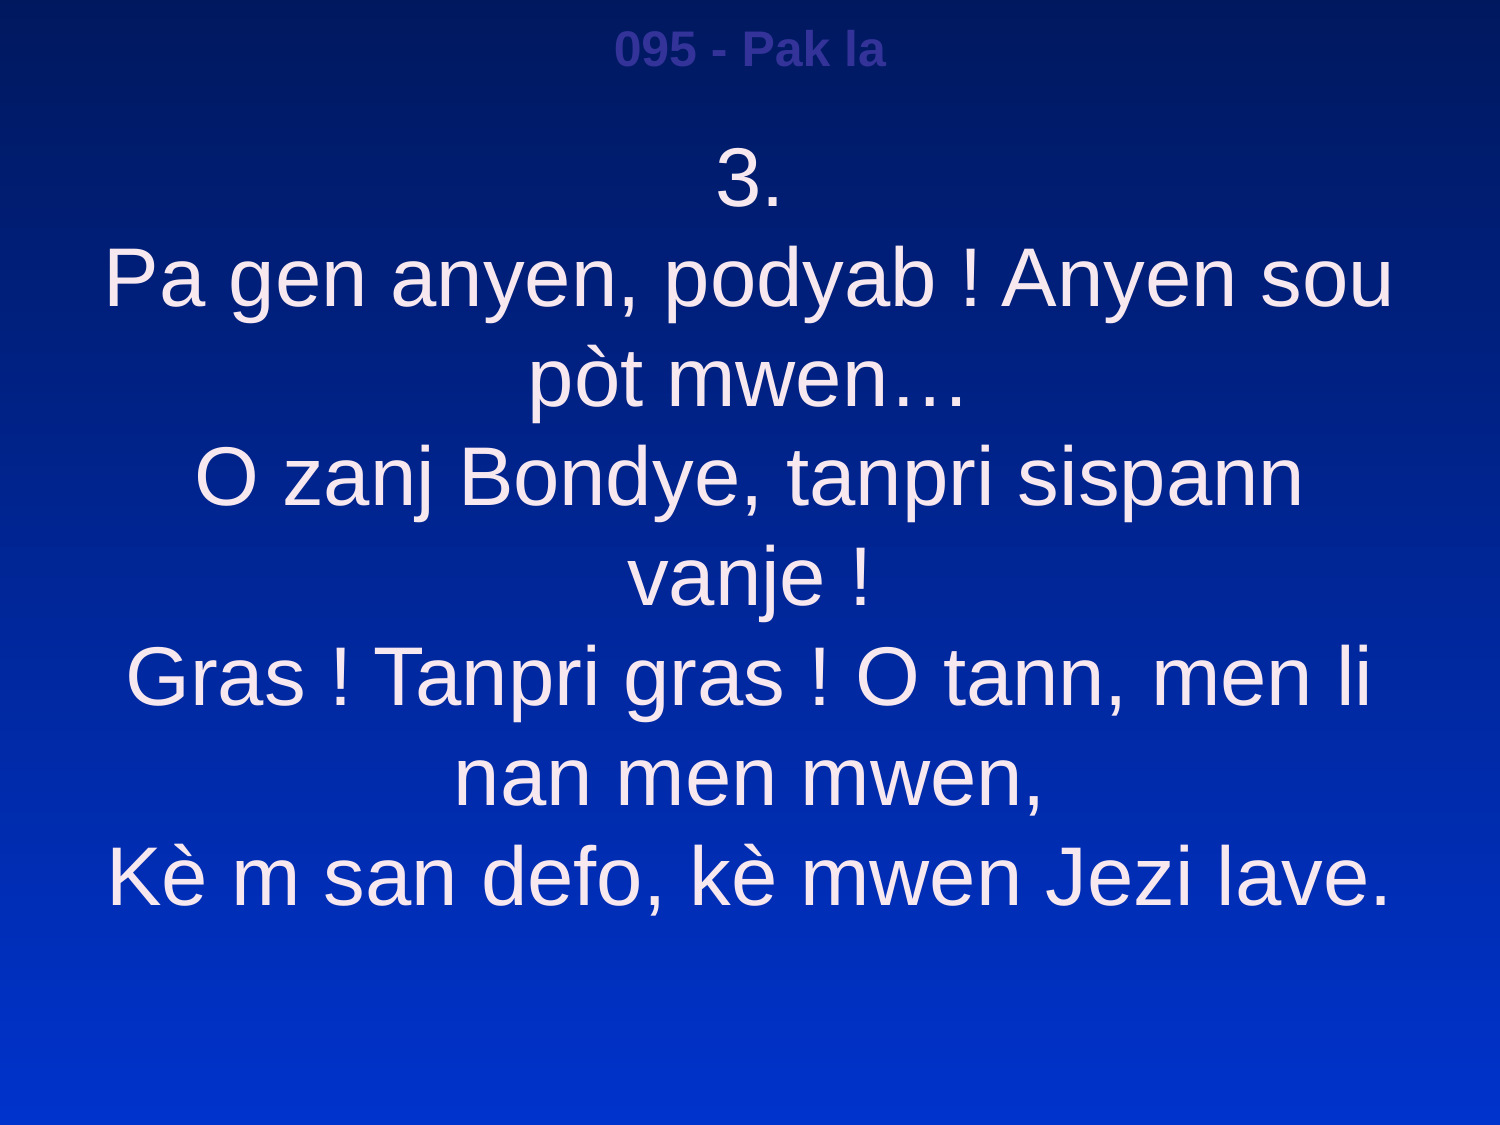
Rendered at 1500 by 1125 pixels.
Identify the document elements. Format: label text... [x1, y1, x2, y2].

text_box 3. Pa gen anyen, podyab ! Anyen sou pòt mwen… O zanj Bondye, tanpri sispann vanje ! Gras ! Tanpri gras ! O tann, men li nan men mwen, Kè m san defo, kè mwen Jezi lave. [79, 115, 1421, 930]
text_box 095 - Pak la [0, 9, 1500, 79]
